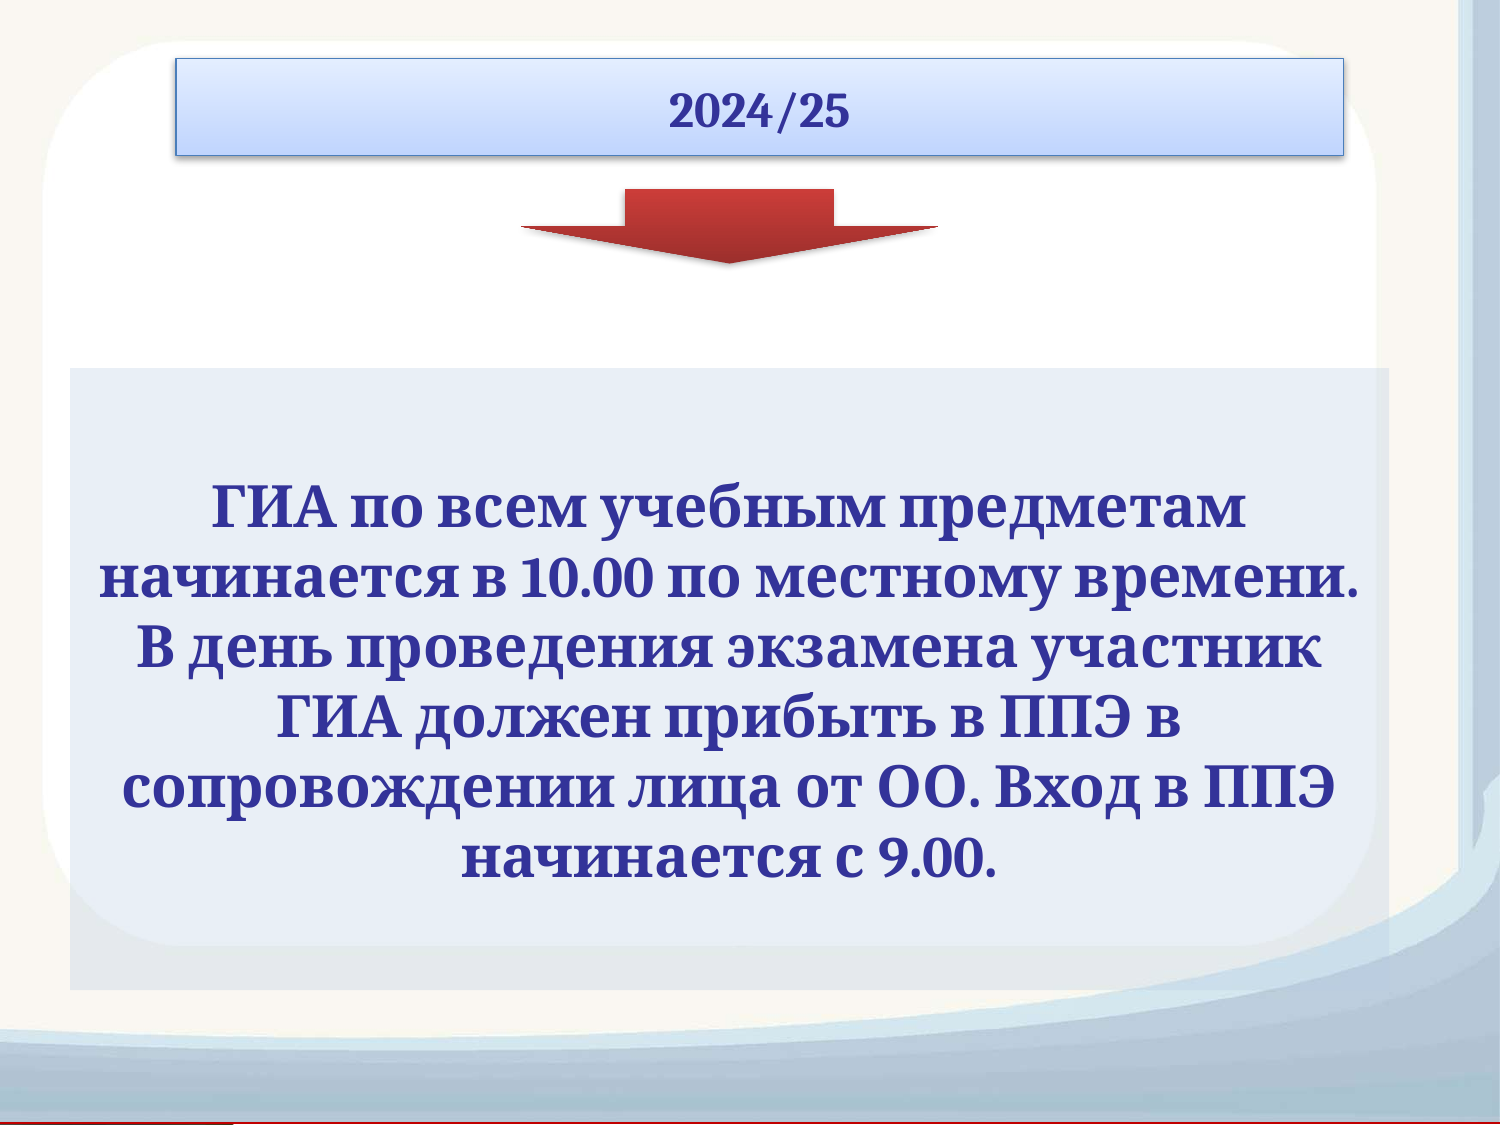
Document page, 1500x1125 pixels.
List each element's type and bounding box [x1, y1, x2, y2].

picture [0, 0, 1500, 1123]
text_box [69, 58, 1390, 991]
